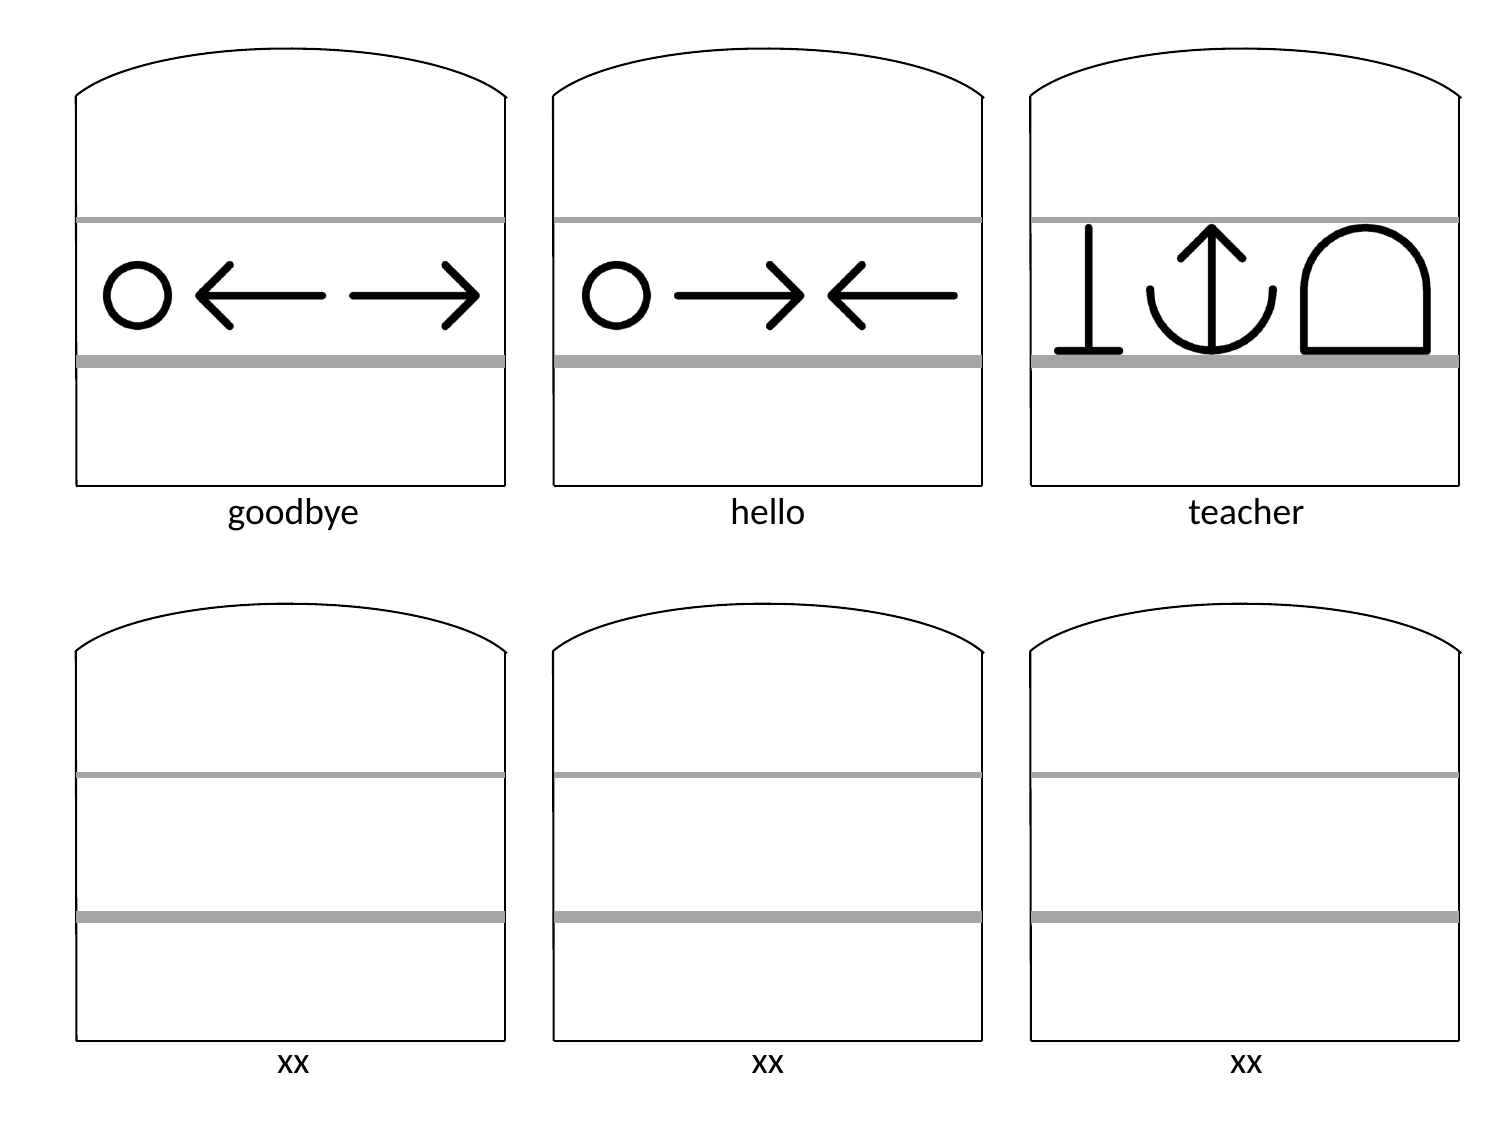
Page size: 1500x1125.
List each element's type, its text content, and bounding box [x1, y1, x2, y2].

picture [576, 108, 963, 421]
picture [97, 108, 485, 421]
text_box xx [1215, 1029, 1278, 1089]
picture [1048, 101, 1436, 415]
text_box hello [715, 479, 821, 540]
text_box goodbye [212, 479, 374, 540]
text_box xx [262, 1029, 325, 1089]
text_box teacher [1173, 479, 1320, 540]
text_box xx [736, 1029, 800, 1089]
